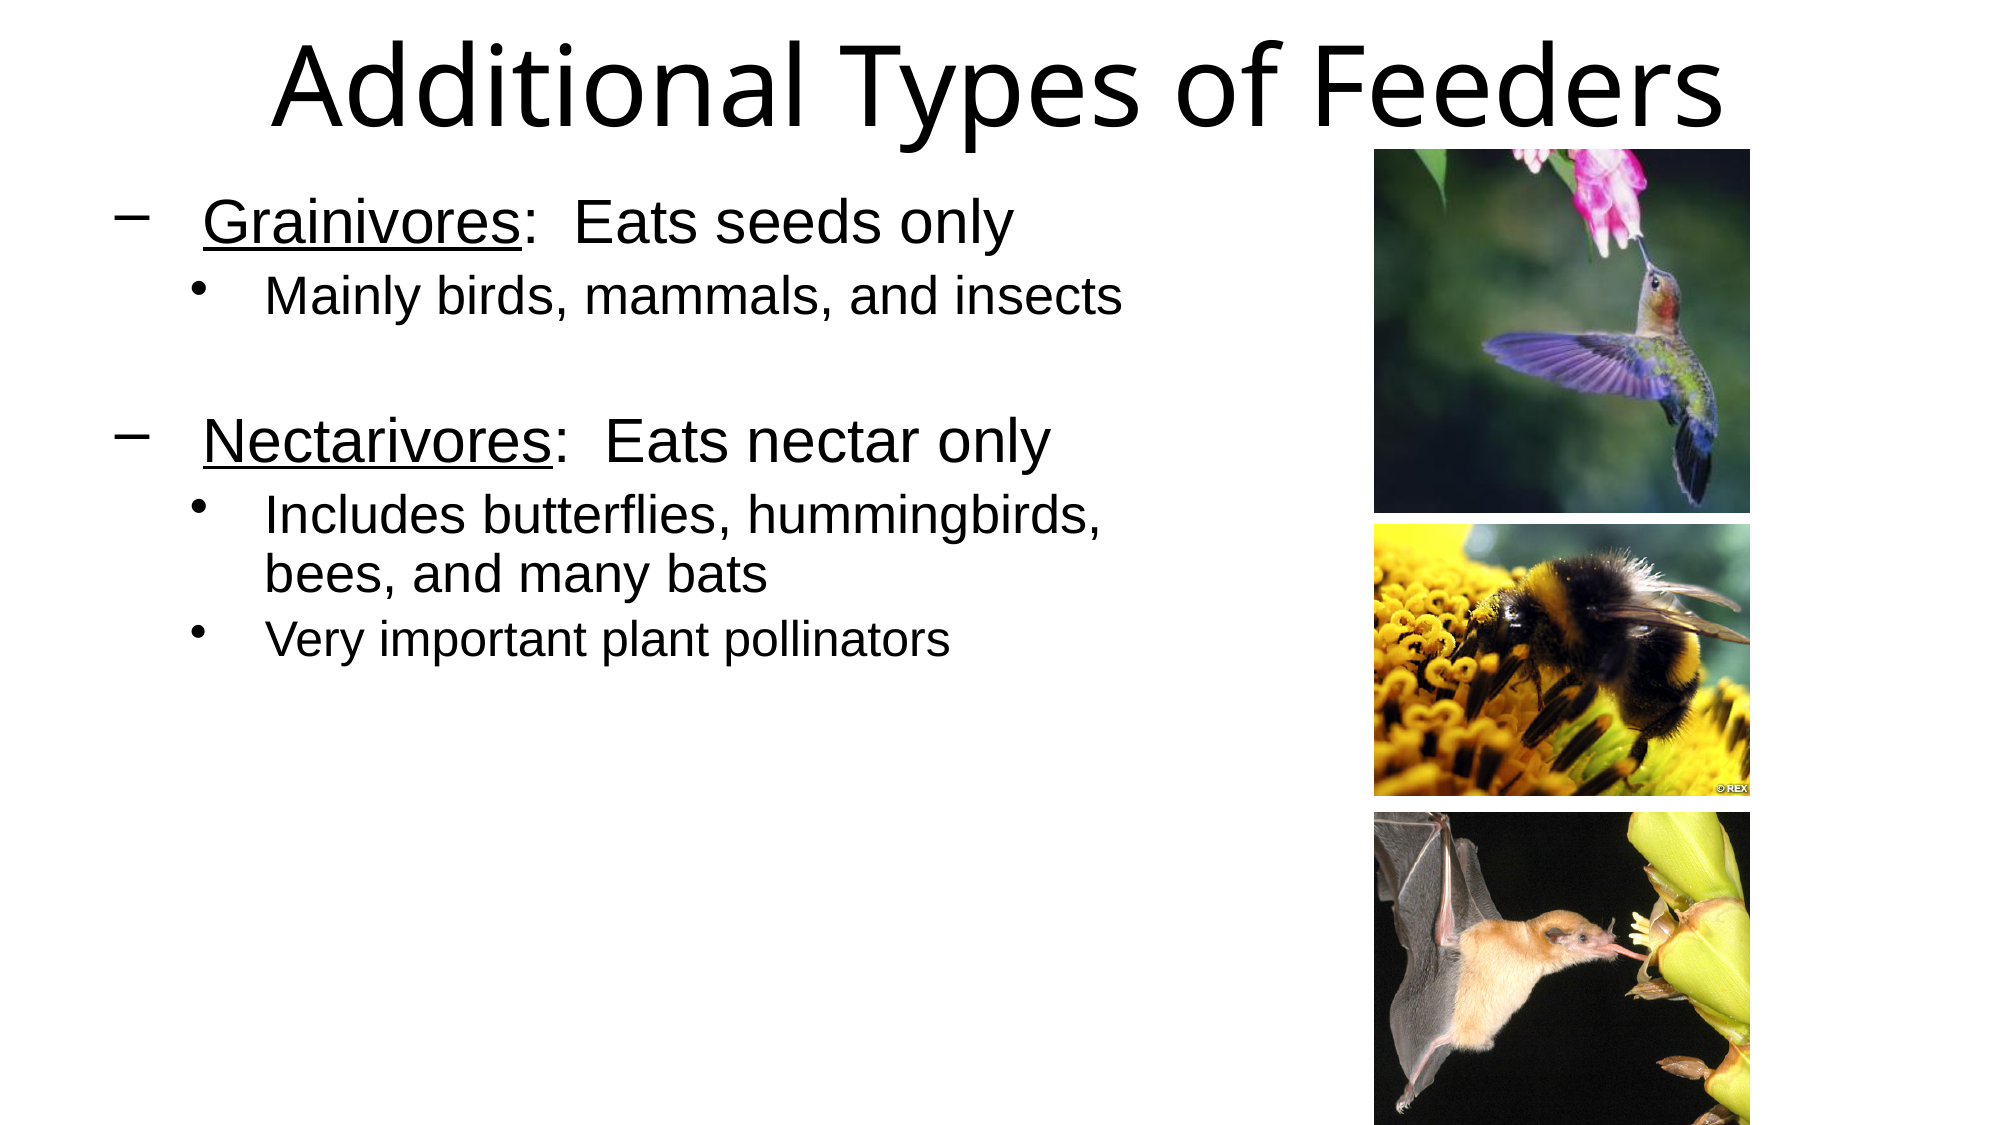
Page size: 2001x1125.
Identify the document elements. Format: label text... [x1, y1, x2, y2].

picture [1374, 524, 1751, 796]
subtitle Grainivores: Eats seeds only Mainly birds, mammals, and insects Nectarivores: Eats nectar only Includes butterflies, hummingbirds, bees, and many bats Very important plant pollinators [24, 125, 1238, 1038]
title Additional Types of Feeders [249, 0, 1750, 163]
picture [1374, 812, 1751, 1125]
picture [1374, 149, 1751, 513]
